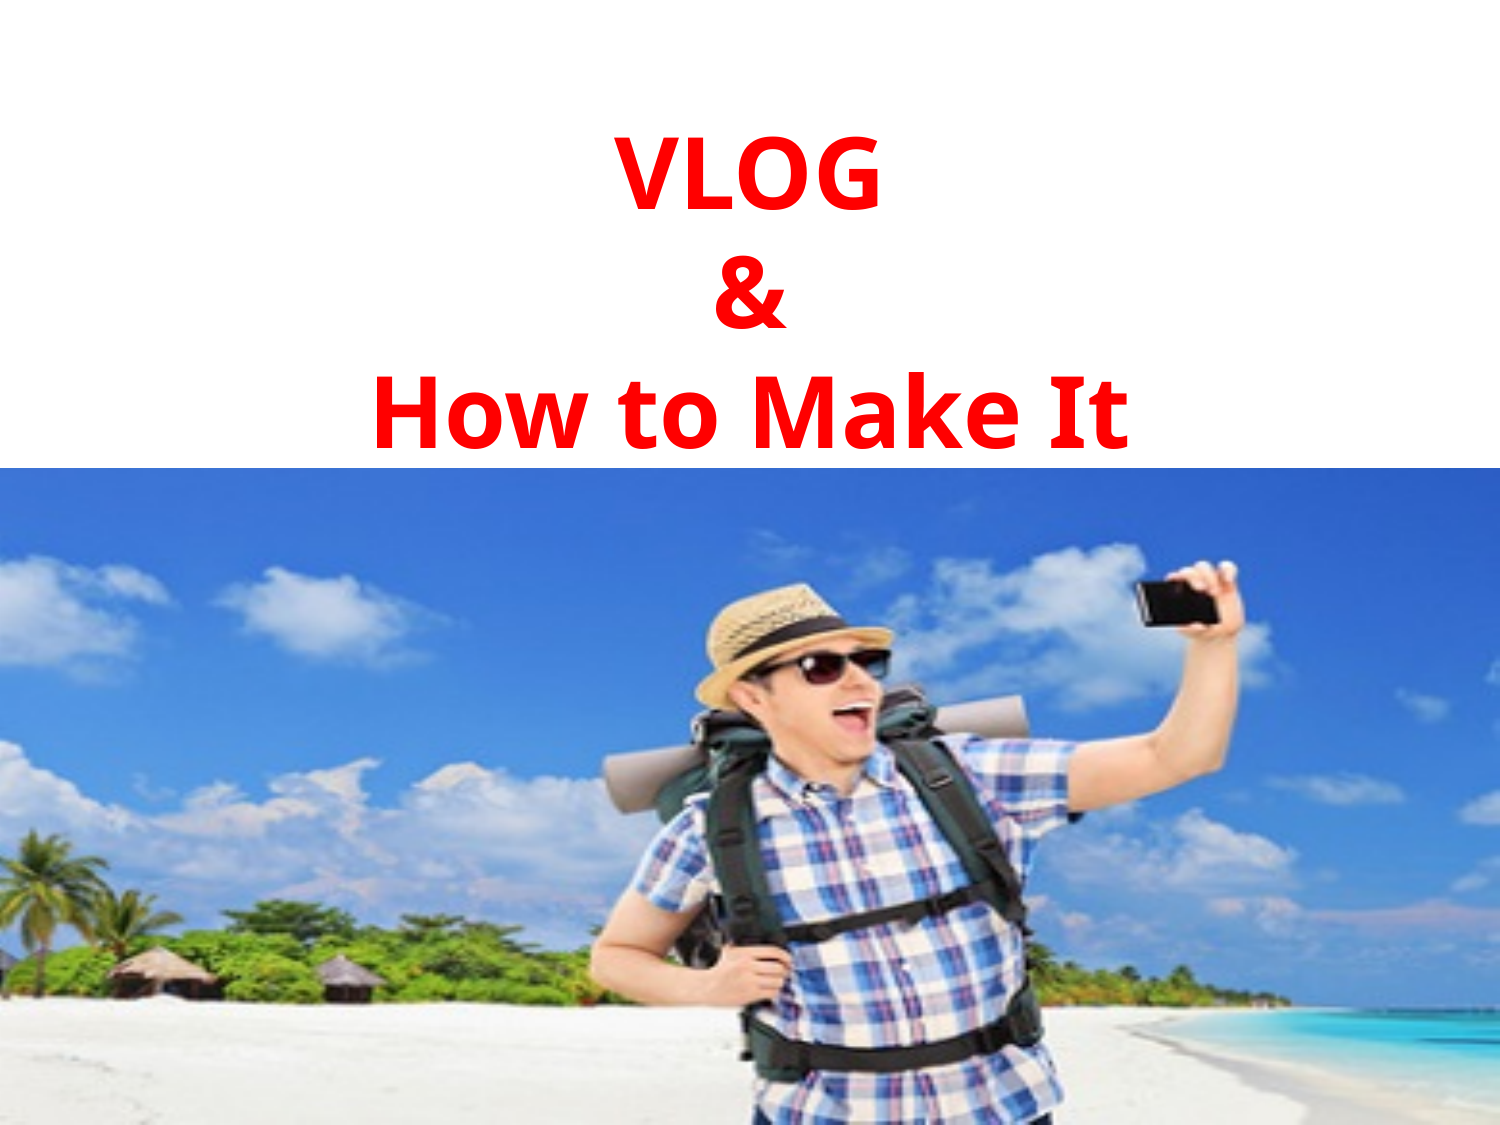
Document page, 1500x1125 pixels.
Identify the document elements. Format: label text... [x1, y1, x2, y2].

title VLOG & How to Make It [112, 99, 1388, 467]
picture [0, 468, 1500, 1125]
